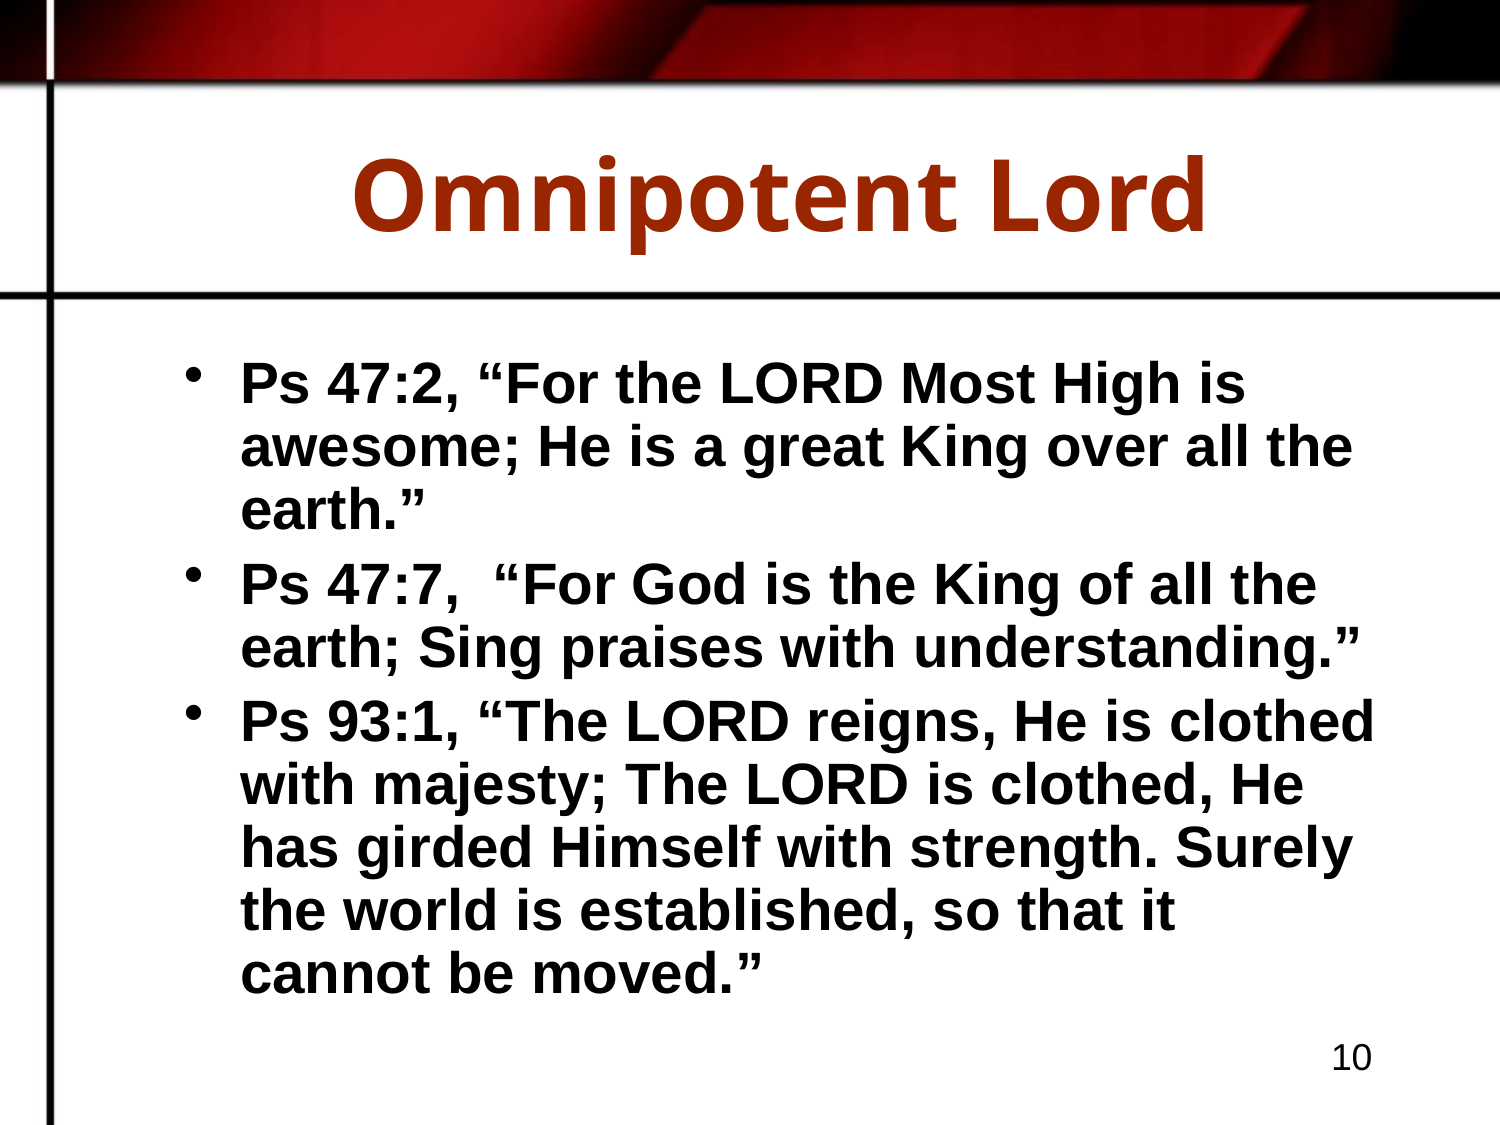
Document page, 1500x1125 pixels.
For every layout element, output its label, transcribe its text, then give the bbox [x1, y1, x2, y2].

slide_number 10 [1074, 1025, 1388, 1100]
picture [0, 0, 1500, 1125]
title Omnipotent Lord [168, 110, 1393, 274]
list Ps 47:2, “For the LORD Most High is awesome; He is a great King over all the earth.” Ps 47:7, “For God is the King of all the earth; Sing praises with understanding.” Ps 93:1, “The LORD reigns, He is clothed with majesty; The LORD is clothed, He has girded Himself with strength. Surely the world is established, so that it cannot be moved.” [168, 345, 1393, 934]
